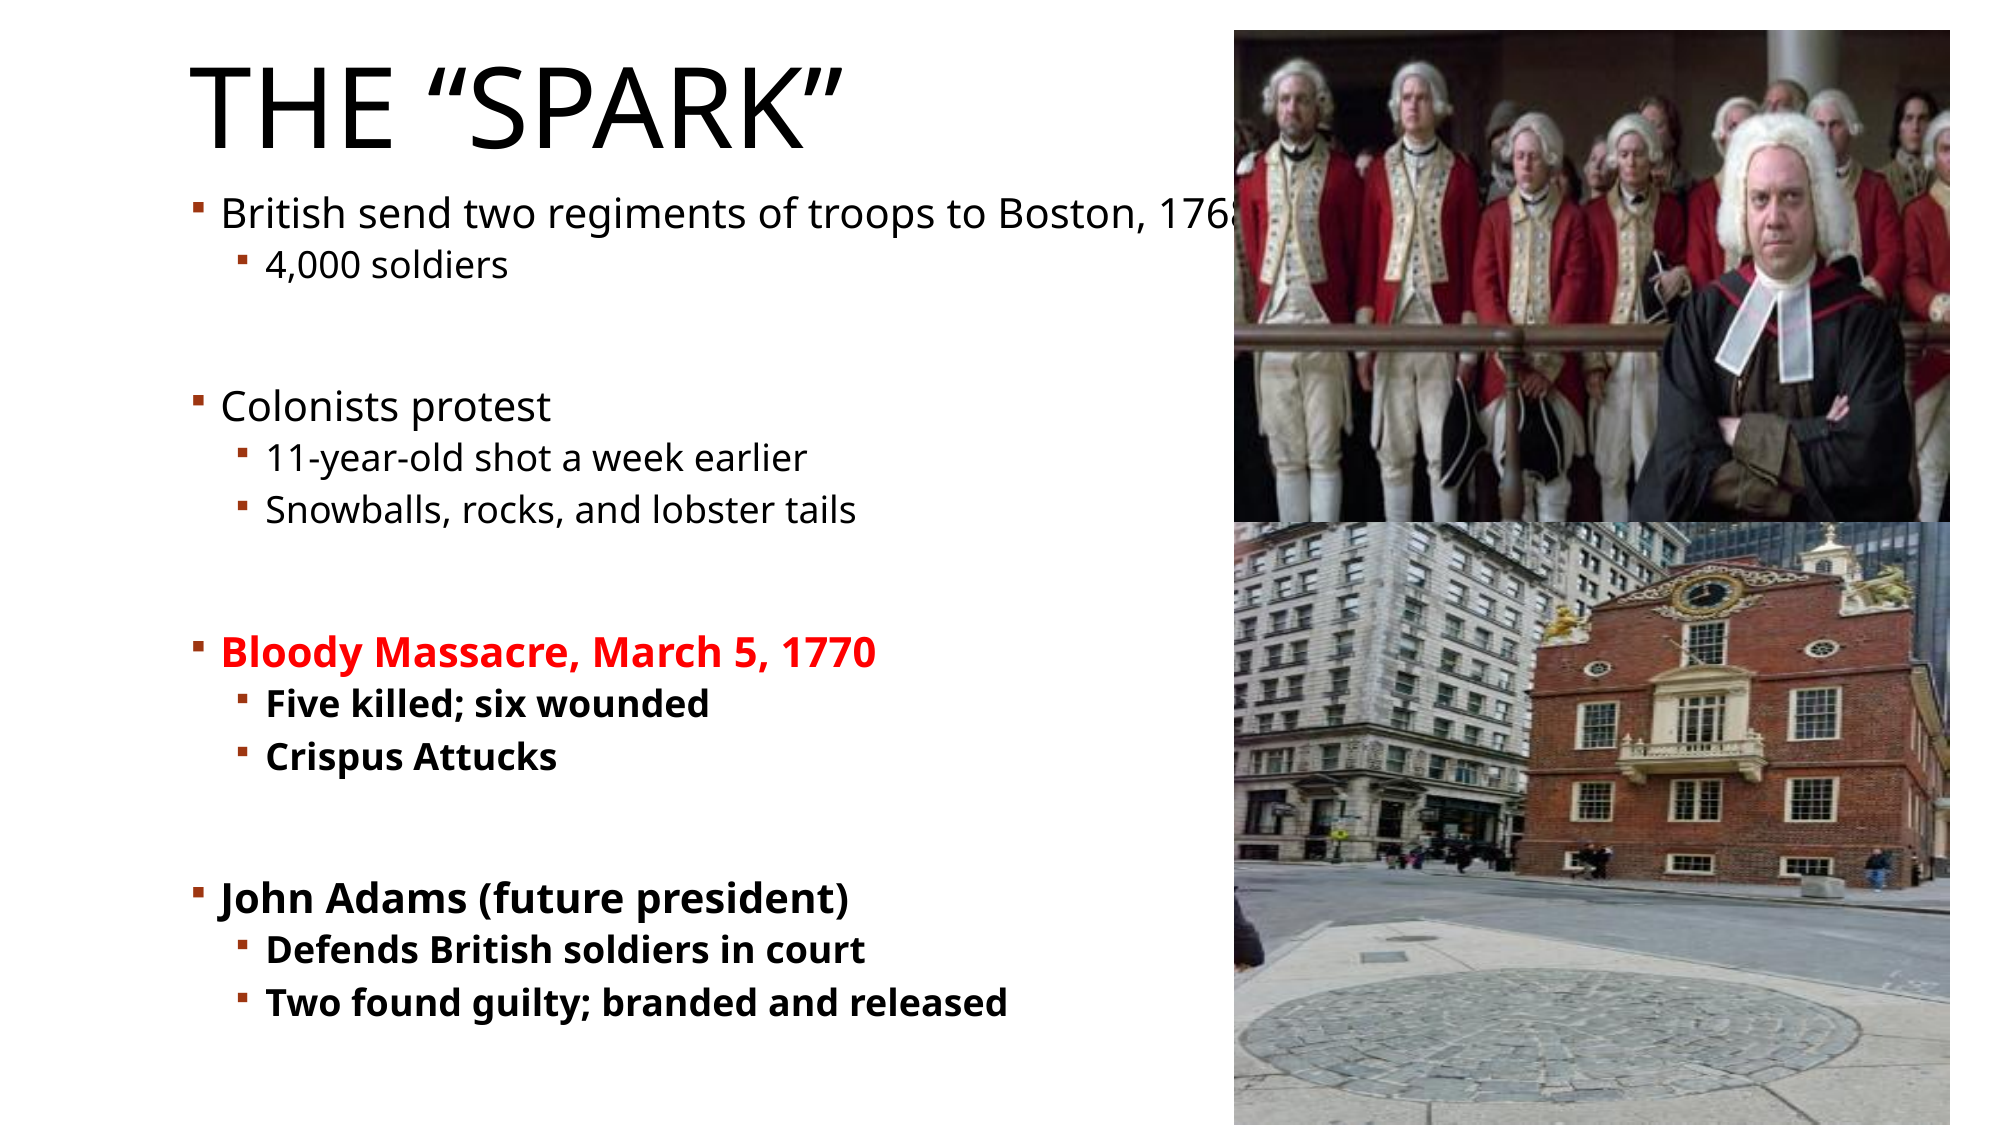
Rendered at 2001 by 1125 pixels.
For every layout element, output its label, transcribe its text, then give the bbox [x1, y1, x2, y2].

title The “Spark” [174, 0, 1825, 245]
list British send two regiments of troops to Boston, 1768 4,000 soldiers Colonists protest 11-year-old shot a week earlier Snowballs, rocks, and lobster tails Bloody Massacre, March 5, 1770 Five killed; six wounded Crispus Attucks John Adams (future president) Defends British soldiers in court Two found guilty; branded and released [175, 184, 1234, 1125]
picture [1234, 30, 1950, 1125]
